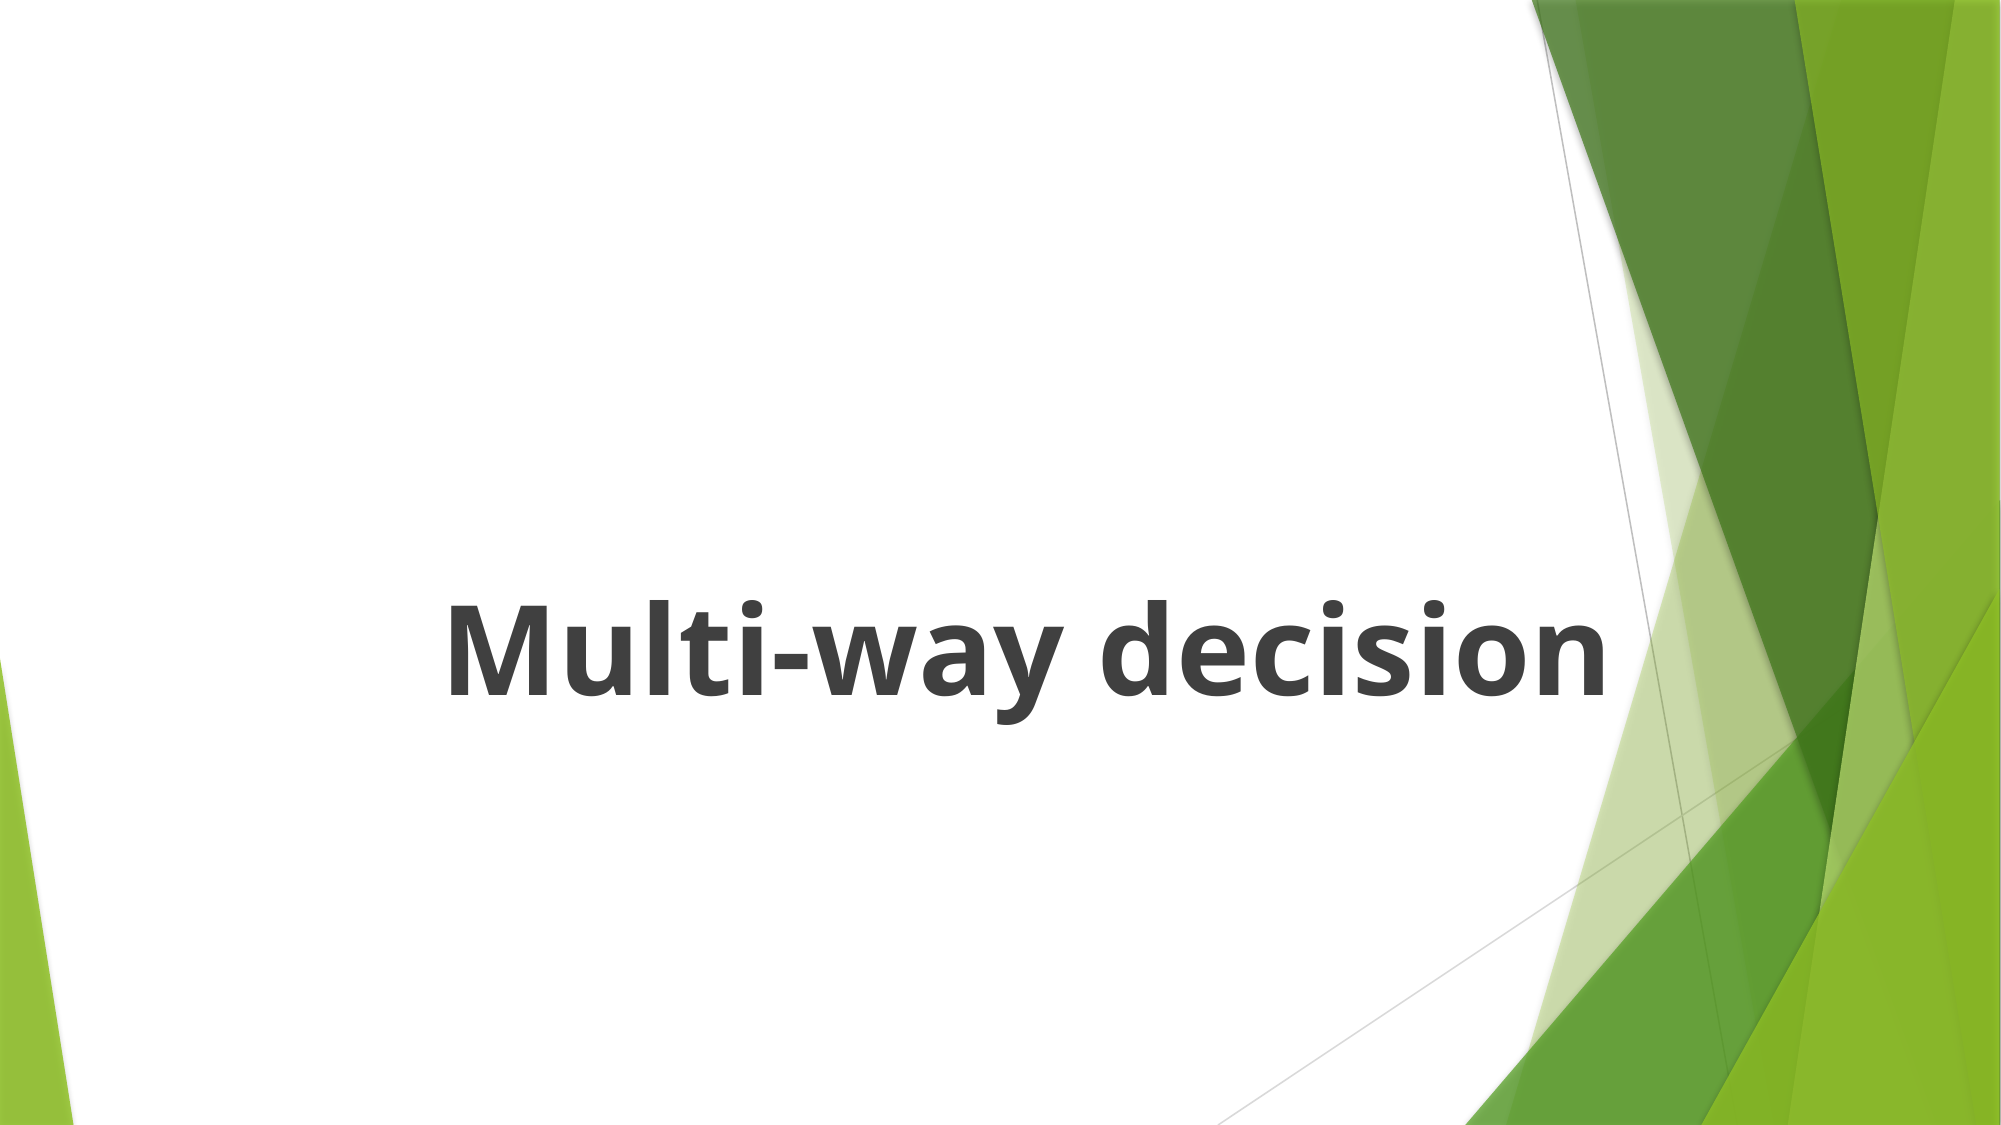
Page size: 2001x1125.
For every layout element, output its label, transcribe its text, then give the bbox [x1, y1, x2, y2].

list Multi-way decision [425, 562, 1663, 750]
